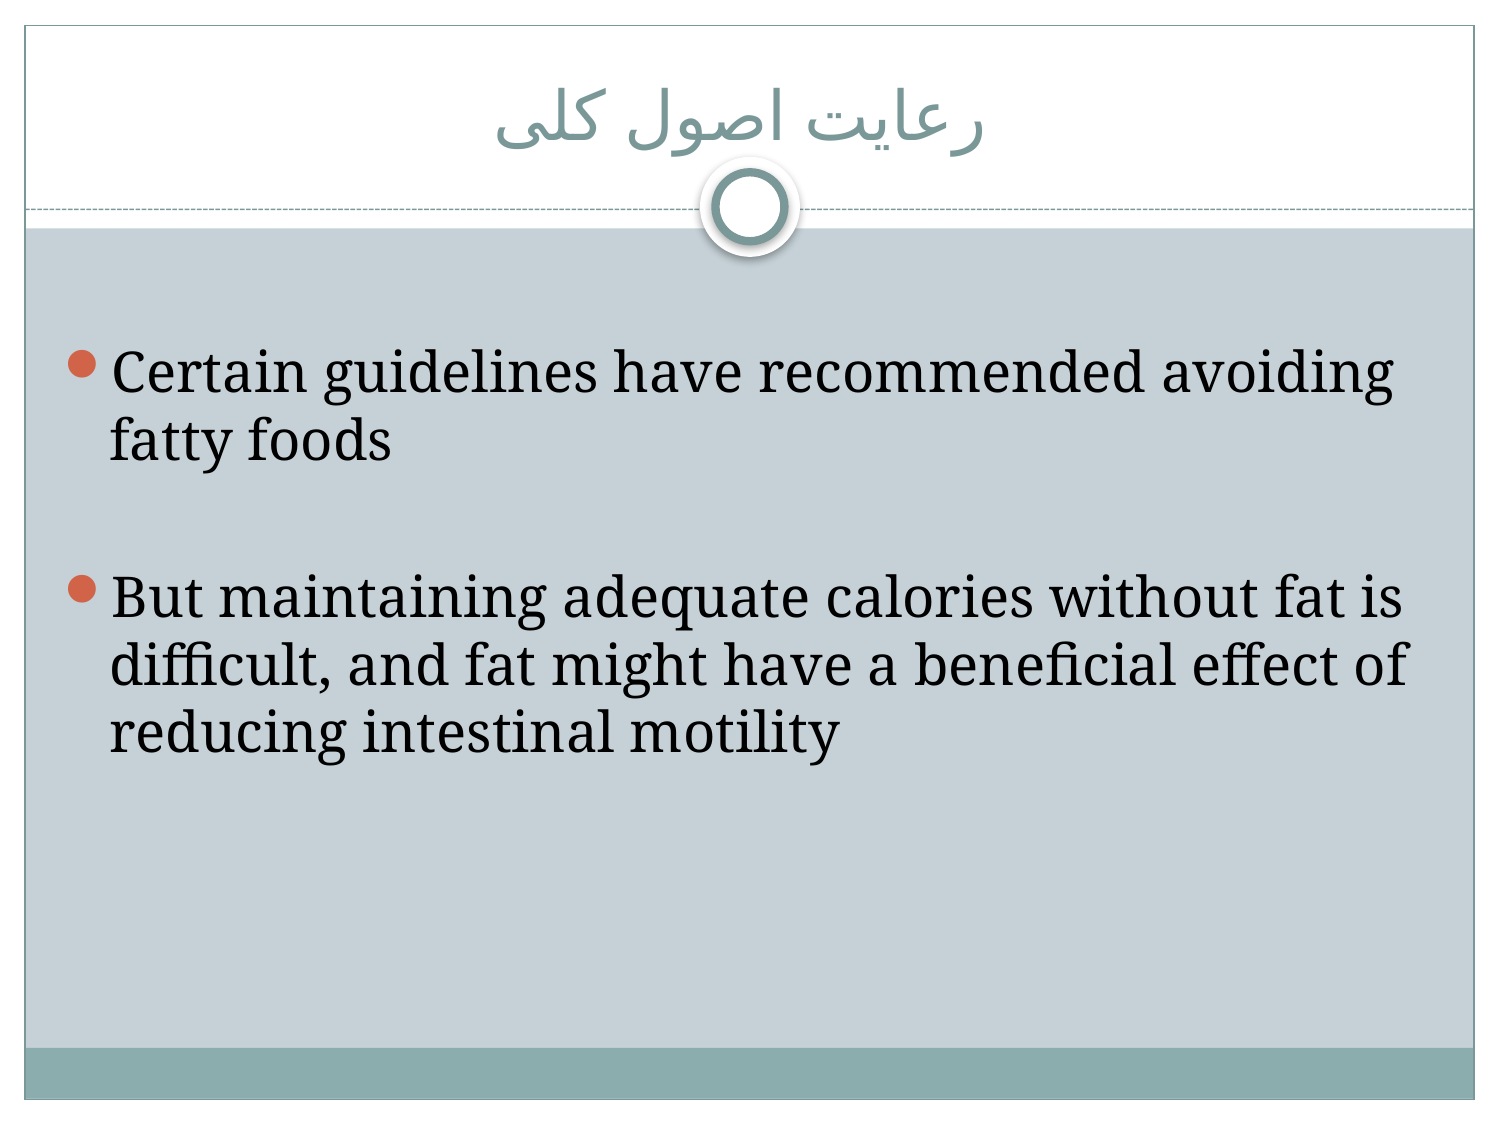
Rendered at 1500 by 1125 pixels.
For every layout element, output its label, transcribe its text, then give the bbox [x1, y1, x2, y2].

title رعایت اصول کلی [49, 37, 1450, 162]
list Certain guidelines have recommended avoiding fatty foods But maintaining adequate calories without fat is difficult, and fat might have a beneficial effect of reducing intestinal motility [49, 250, 1445, 1001]
